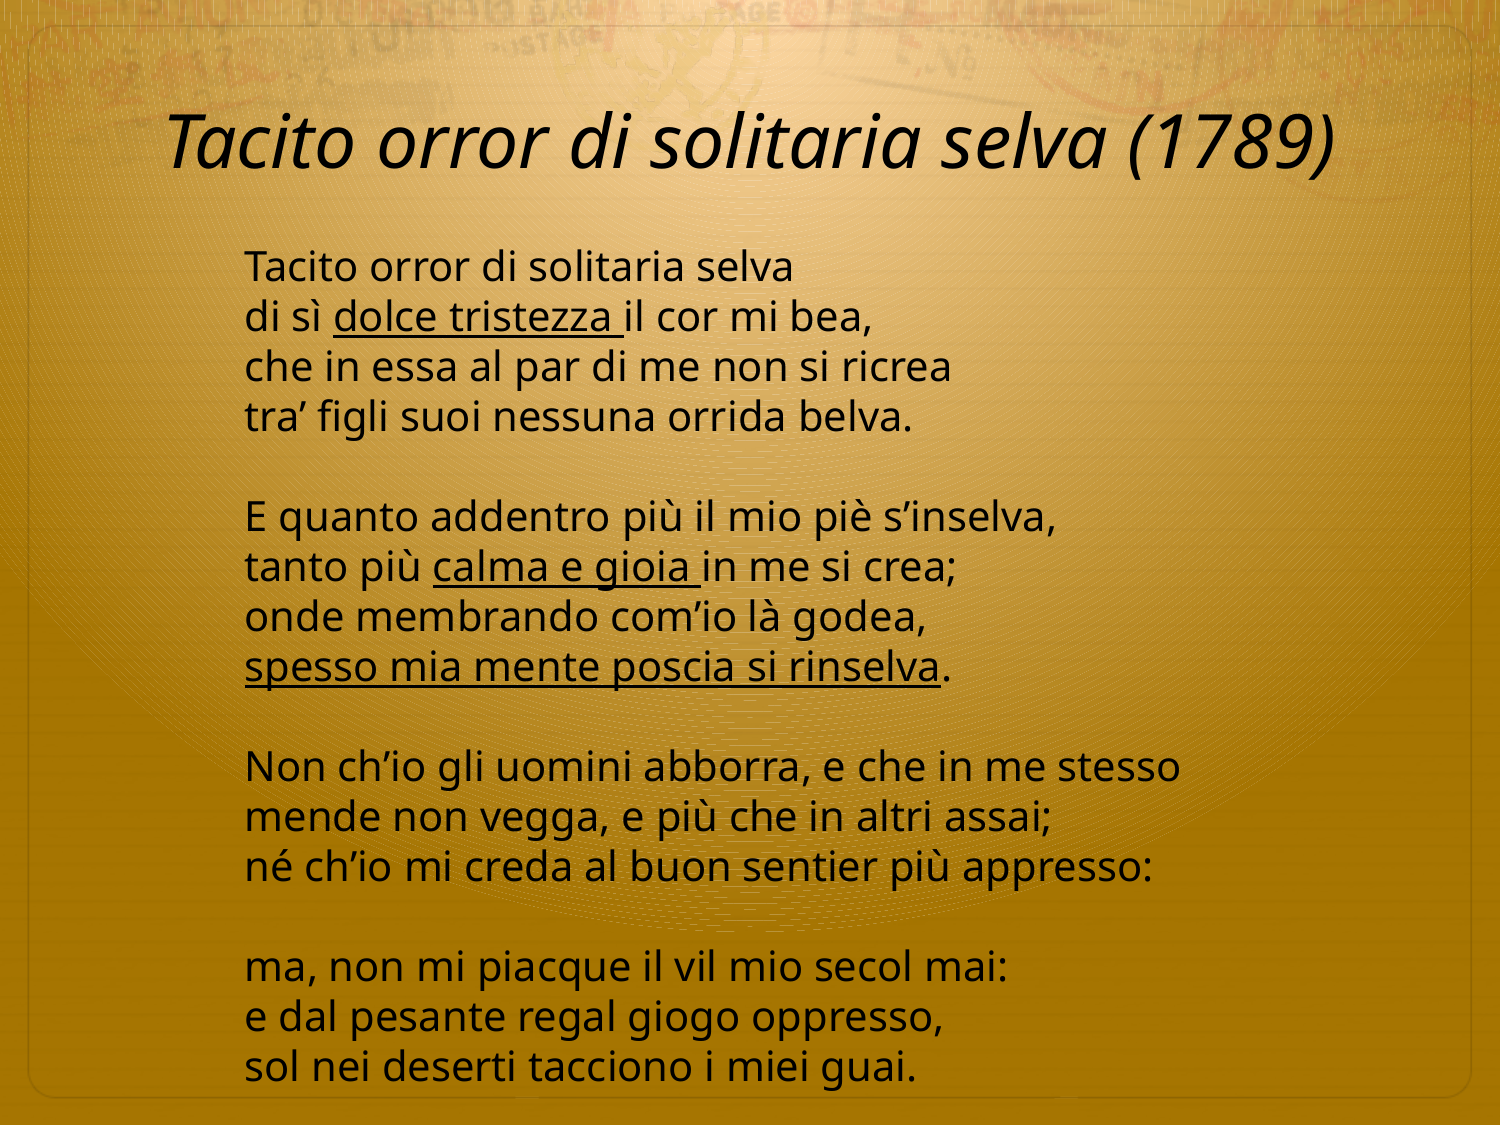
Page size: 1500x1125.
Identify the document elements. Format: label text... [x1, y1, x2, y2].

picture [0, 0, 1500, 1125]
title Tacito orror di solitaria selva (1789) [93, 45, 1407, 233]
text_box Tacito orror di solitaria selva di sì dolce tristezza il cor mi bea, che in essa al par di me non si ricrea tra’ figli suoi nessuna orrida belva. E quanto addentro più il mio piè s’inselva, tanto più calma e gioia in me si crea; onde membrando com’io là godea, spesso mia mente poscia si rinselva. Non ch’io gli uomini abborra, e che in me stesso mende non vegga, e più che in altri assai; né ch’io mi creda al buon sentier più appresso: ma, non mi piacque il vil mio secol mai: e dal pesante regal giogo oppresso, sol nei deserti tacciono i miei guai. [229, 232, 1407, 1098]
